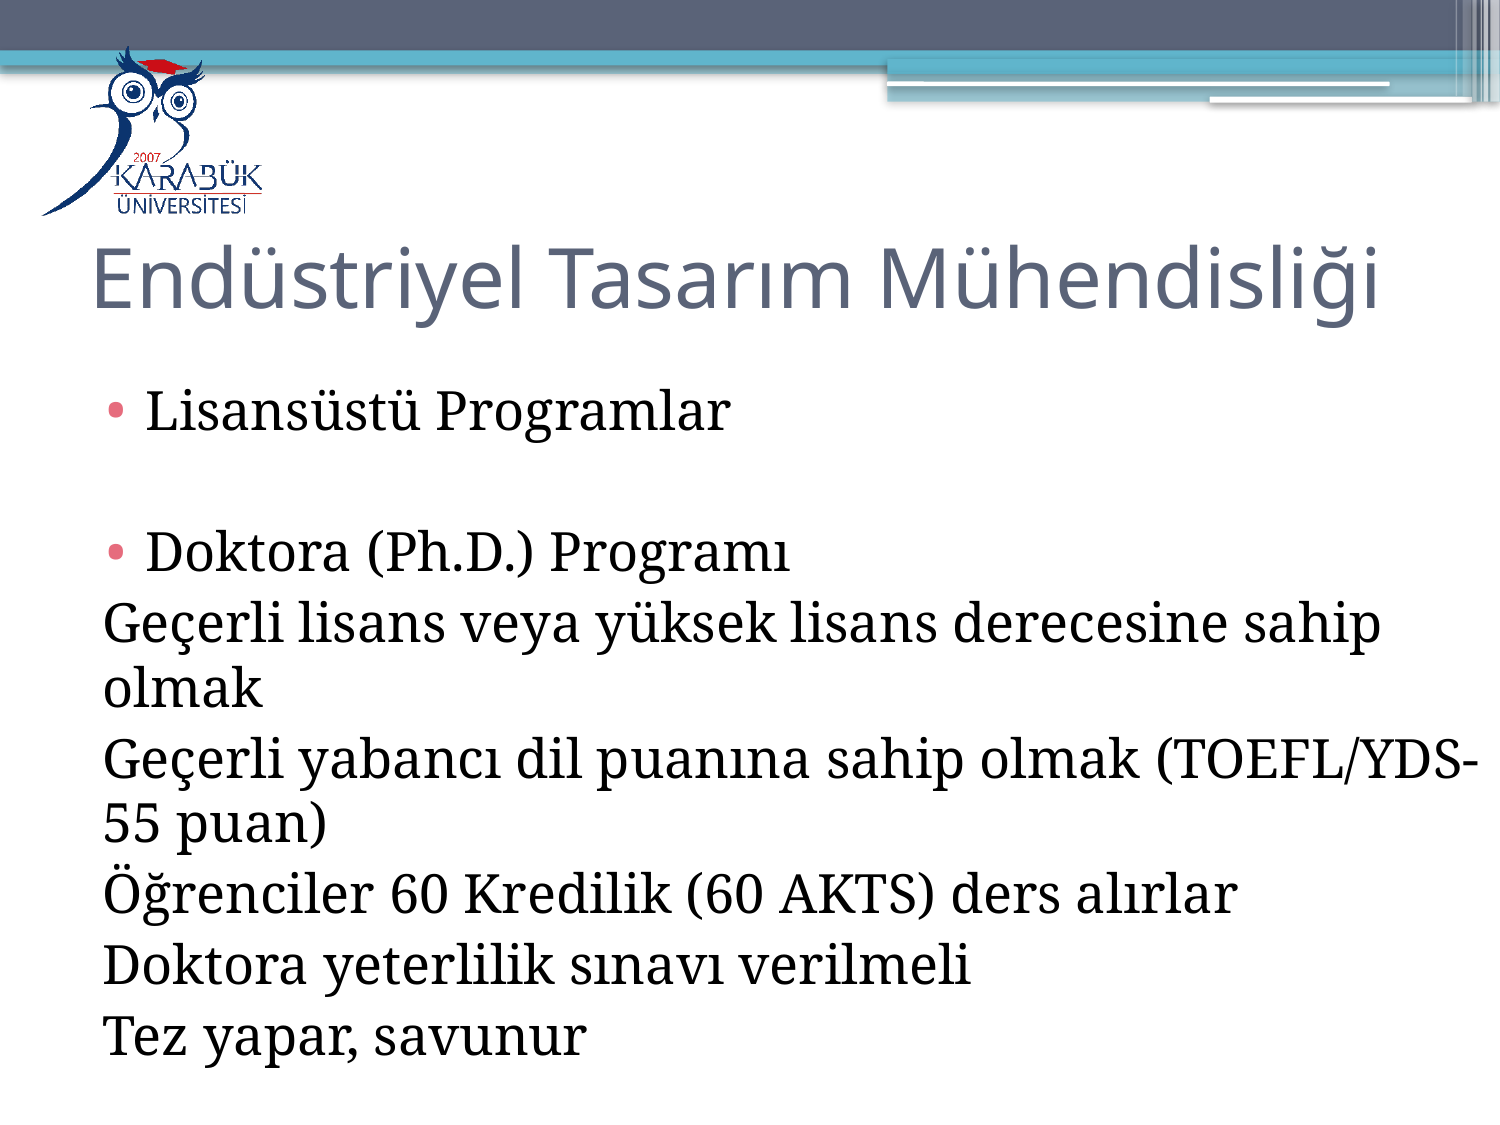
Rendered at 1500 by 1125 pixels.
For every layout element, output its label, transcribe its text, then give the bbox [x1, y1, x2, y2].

title Endüstriyel Tasarım Mühendisliği [75, 187, 1425, 363]
picture [40, 46, 262, 216]
list Lisansüstü Programlar Doktora (Ph.D.) Programı Geçerli lisans veya yüksek lisans derecesine sahip olmak Geçerli yabancı dil puanına sahip olmak (TOEFL/YDS-55 puan) Öğrenciler 60 Kredilik (60 AKTS) ders alırlar Doktora yeterlilik sınavı verilmeli Tez yapar, savunur [75, 368, 1500, 1079]
